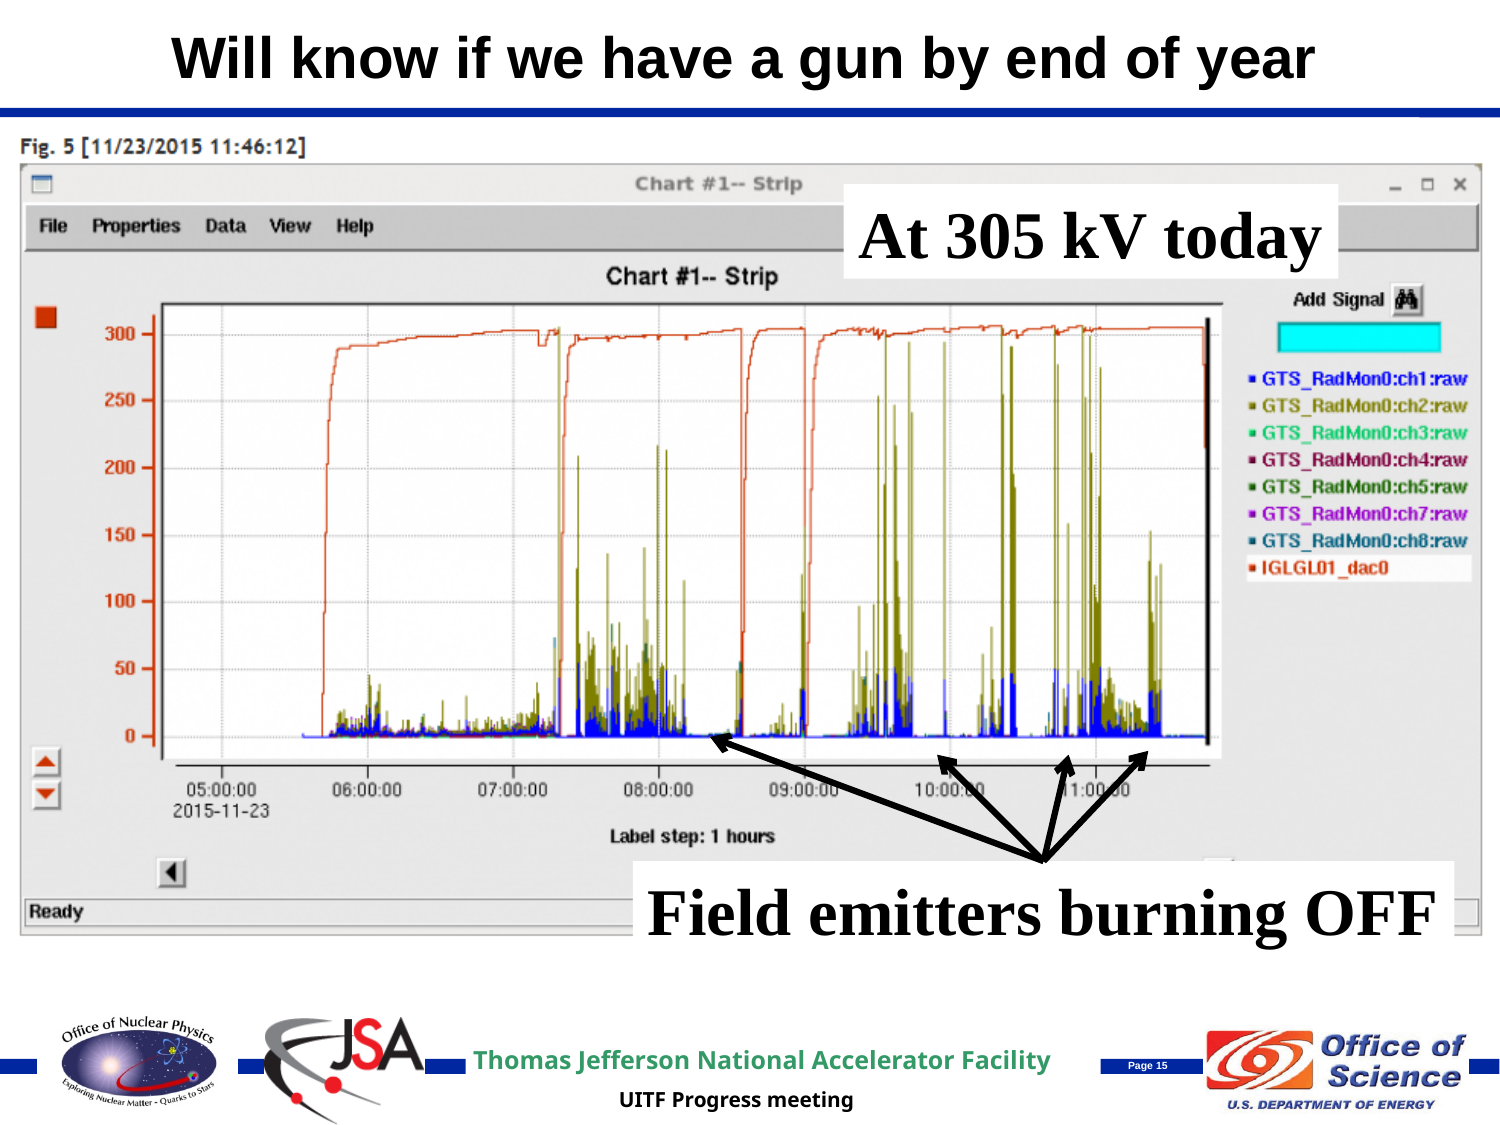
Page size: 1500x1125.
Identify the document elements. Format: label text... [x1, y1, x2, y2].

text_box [11, 133, 1488, 958]
picture [37, 1012, 238, 1117]
text_box Will know if we have a gun by end of year [69, 12, 1421, 132]
picture [1203, 1025, 1469, 1114]
picture [264, 1017, 425, 1125]
